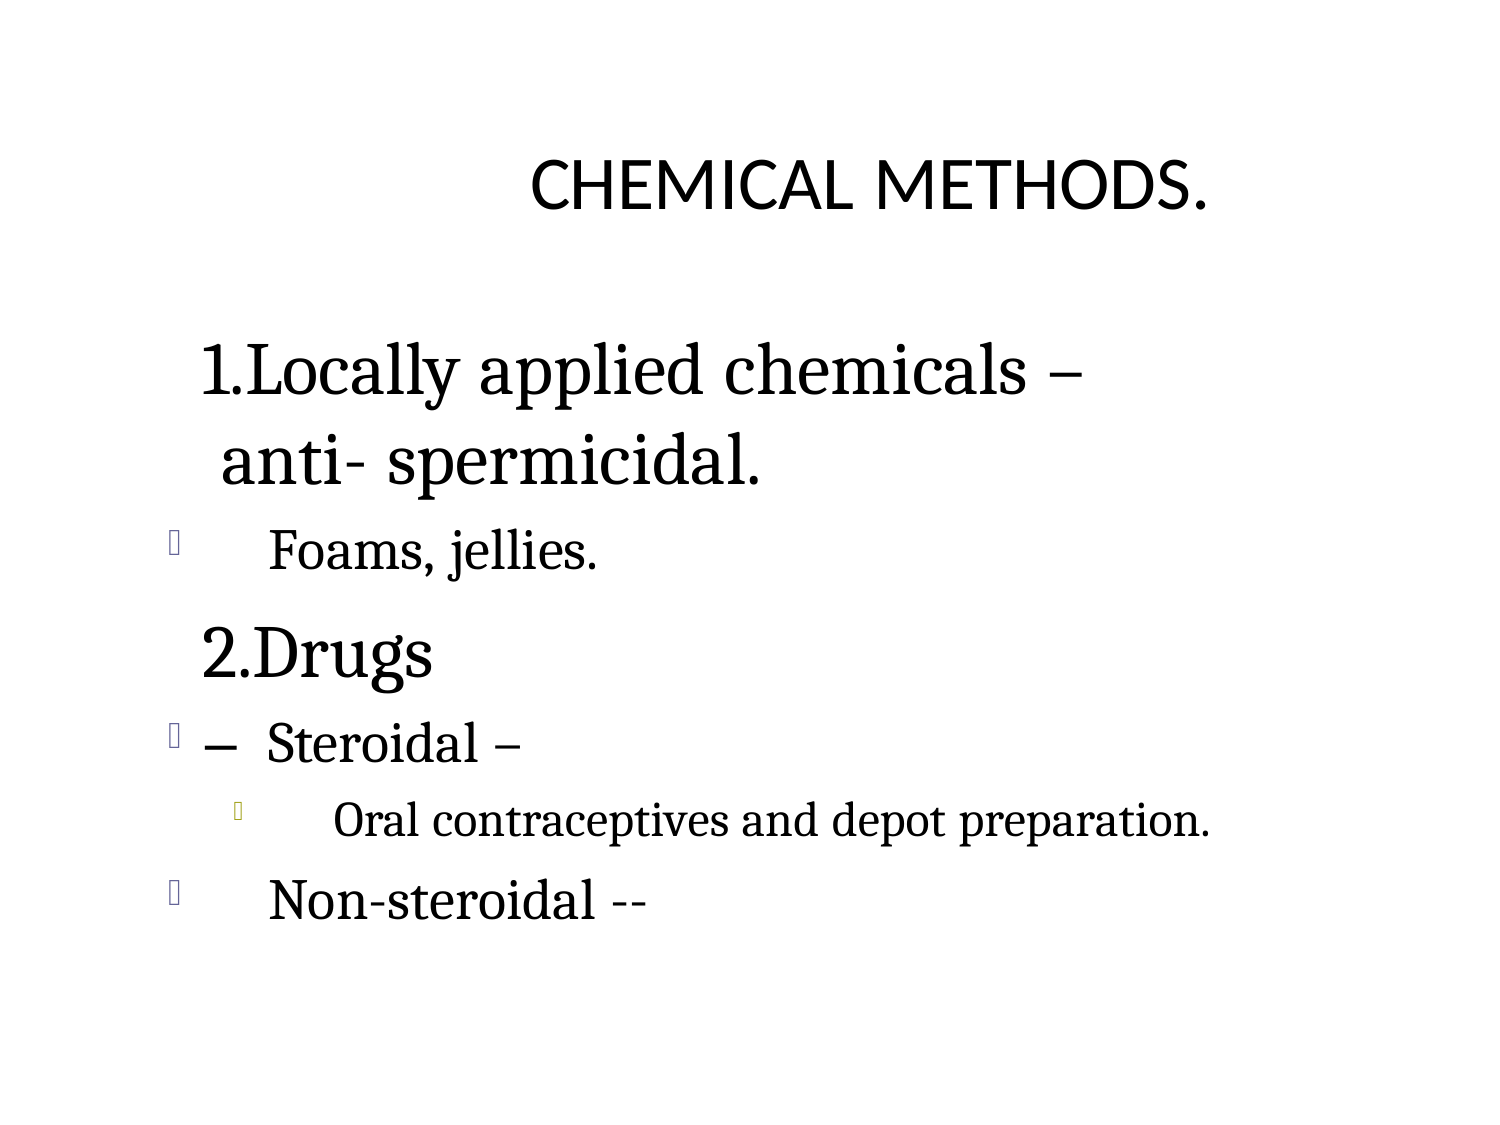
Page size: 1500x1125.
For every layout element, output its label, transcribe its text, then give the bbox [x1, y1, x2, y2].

text_box [50, 50, 1450, 997]
text_box Steroidal – Oral contraceptives and depot preparation. Non-steroidal -- [266, 704, 1256, 932]
text_box  [231, 793, 261, 826]
text_box  [166, 711, 205, 757]
text_box 1.Locally applied chemicals – anti- spermicidal. [200, 319, 1307, 500]
title CHEMICAL METHODS. [75, 45, 1425, 233]
text_box Foams, jellies. [266, 510, 617, 581]
text_box  [166, 868, 205, 914]
text_box  [166, 517, 205, 563]
text_box 2.Drugs – [200, 602, 464, 783]
